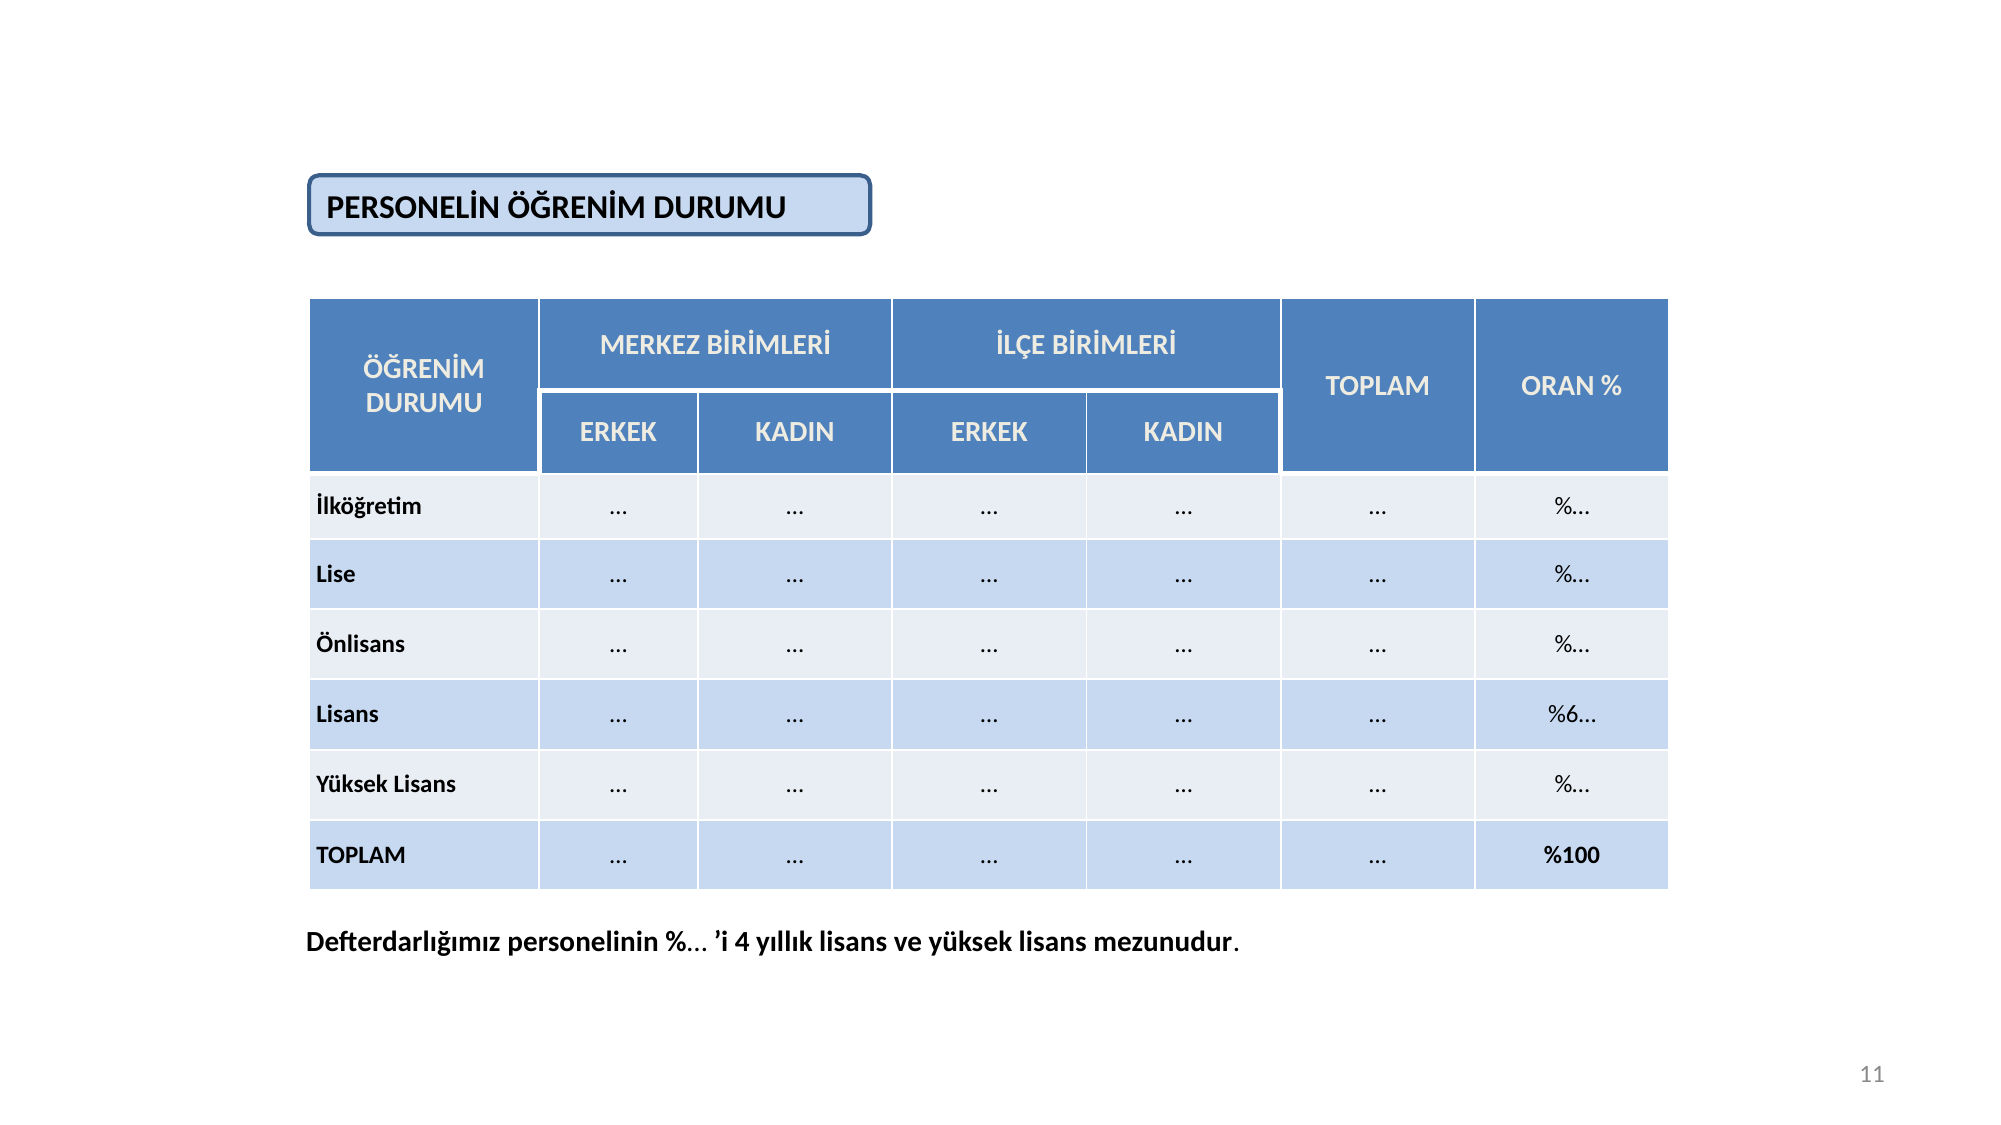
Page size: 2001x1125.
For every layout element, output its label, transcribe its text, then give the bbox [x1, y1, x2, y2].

table_cell … [893, 475, 1086, 538]
table_cell İlköğretim [310, 476, 538, 538]
table_header MERKEZ BİRİMLERİ [540, 299, 891, 388]
table_header İLÇE BİRİMLERİ [893, 299, 1280, 388]
table_cell … [699, 821, 891, 889]
table_cell … [540, 751, 697, 819]
table_cell … [893, 751, 1086, 819]
table_cell … [1087, 540, 1280, 608]
table_cell TOPLAM [310, 821, 538, 889]
table_cell … [1087, 680, 1280, 749]
table_cell … [1282, 751, 1474, 819]
table_cell … [699, 475, 891, 538]
table_cell … [893, 680, 1086, 749]
table_cell KADIN [1087, 393, 1278, 473]
table_cell … [1282, 821, 1474, 889]
table_cell … [1087, 475, 1280, 538]
table_cell … [699, 680, 891, 749]
table_cell %… [1476, 476, 1668, 538]
table_cell Lisans [310, 680, 538, 749]
table_cell … [540, 610, 697, 678]
table_cell ERKEK [542, 393, 697, 473]
table_cell … [699, 610, 891, 678]
table_cell … [1087, 751, 1280, 819]
table_cell … [1087, 610, 1280, 678]
text_box PERSONELİN ÖĞRENİM DURUMU [306, 173, 873, 237]
table_header ORAN % [1476, 299, 1668, 471]
table_cell … [1282, 540, 1474, 608]
table_cell … [540, 680, 697, 749]
table_cell Önlisans [310, 610, 538, 678]
table_cell … [893, 821, 1086, 889]
table_cell Yüksek Lisans [310, 751, 538, 819]
table_cell %… [1476, 610, 1668, 678]
table_cell … [699, 540, 891, 608]
table_cell … [1282, 476, 1474, 538]
table_header TOPLAM [1282, 299, 1474, 471]
table_cell … [893, 610, 1086, 678]
table_cell ERKEK [893, 393, 1086, 473]
table_cell … [1087, 821, 1280, 889]
table_cell … [540, 821, 697, 889]
text_box Defterdarlığımız personelinin %… ’i 4 yıllık lisans ve yüksek lisans mezunudur. [291, 915, 1628, 965]
table_header ÖĞRENİM DURUMU [310, 299, 538, 471]
table_cell … [540, 540, 697, 608]
table_cell %6… [1476, 680, 1668, 749]
table_cell … [893, 540, 1086, 608]
table_cell KADIN [699, 393, 891, 473]
table_cell … [1282, 680, 1474, 749]
slide_number 11 [1433, 1042, 1900, 1103]
table_cell … [540, 475, 697, 538]
table_cell … [1282, 610, 1474, 678]
table_cell Lise [310, 540, 538, 608]
table_cell … [699, 751, 891, 819]
table_cell %… [1476, 751, 1668, 819]
table_cell %… [1476, 540, 1668, 608]
table_cell %100 [1476, 821, 1668, 889]
